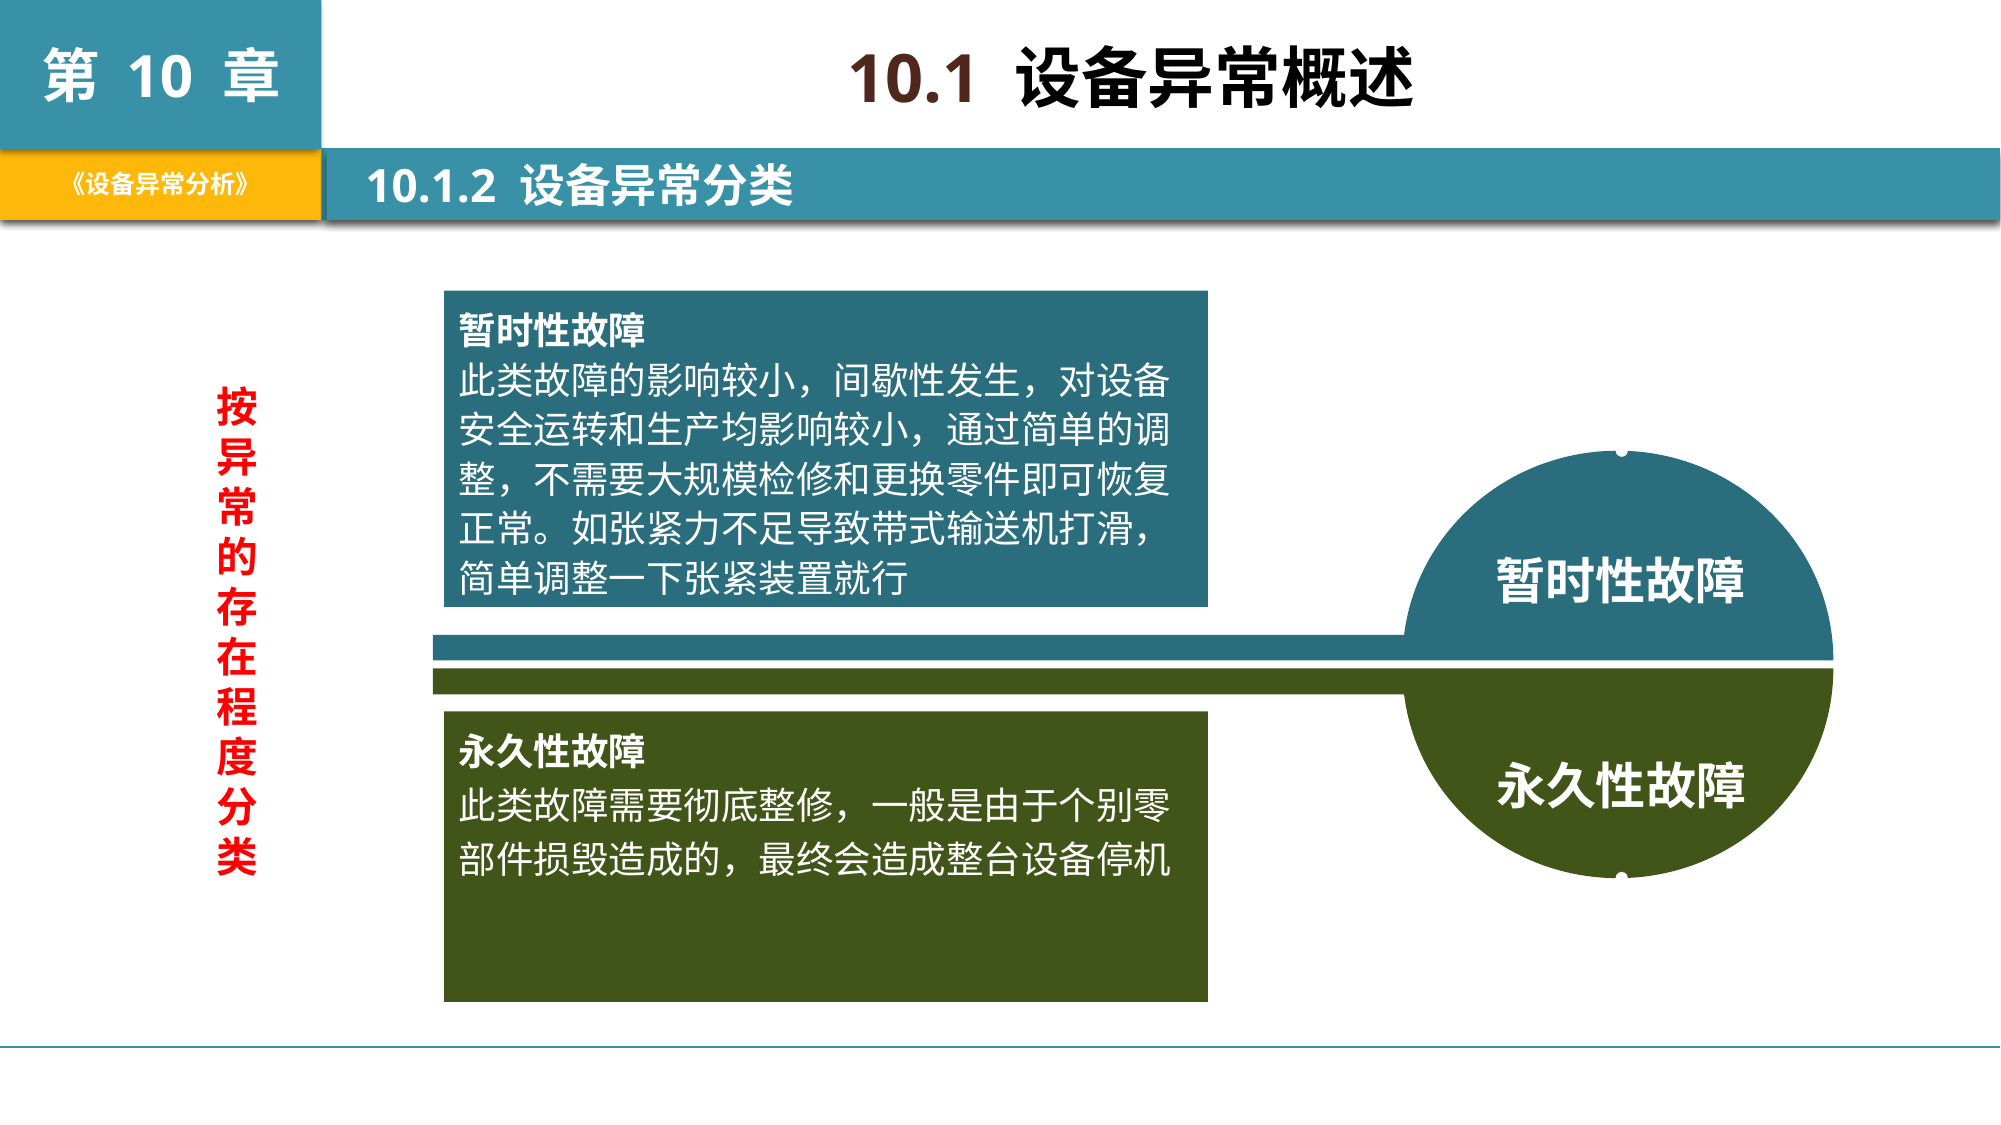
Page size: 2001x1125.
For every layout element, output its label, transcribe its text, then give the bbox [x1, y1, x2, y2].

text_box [432, 290, 1834, 1003]
text_box 按异常的存在程度分类 [196, 373, 278, 889]
text_box 10.1 设备异常概述 [345, 28, 1917, 144]
text_box 10.1.2 设备异常分类 [323, 145, 2000, 224]
